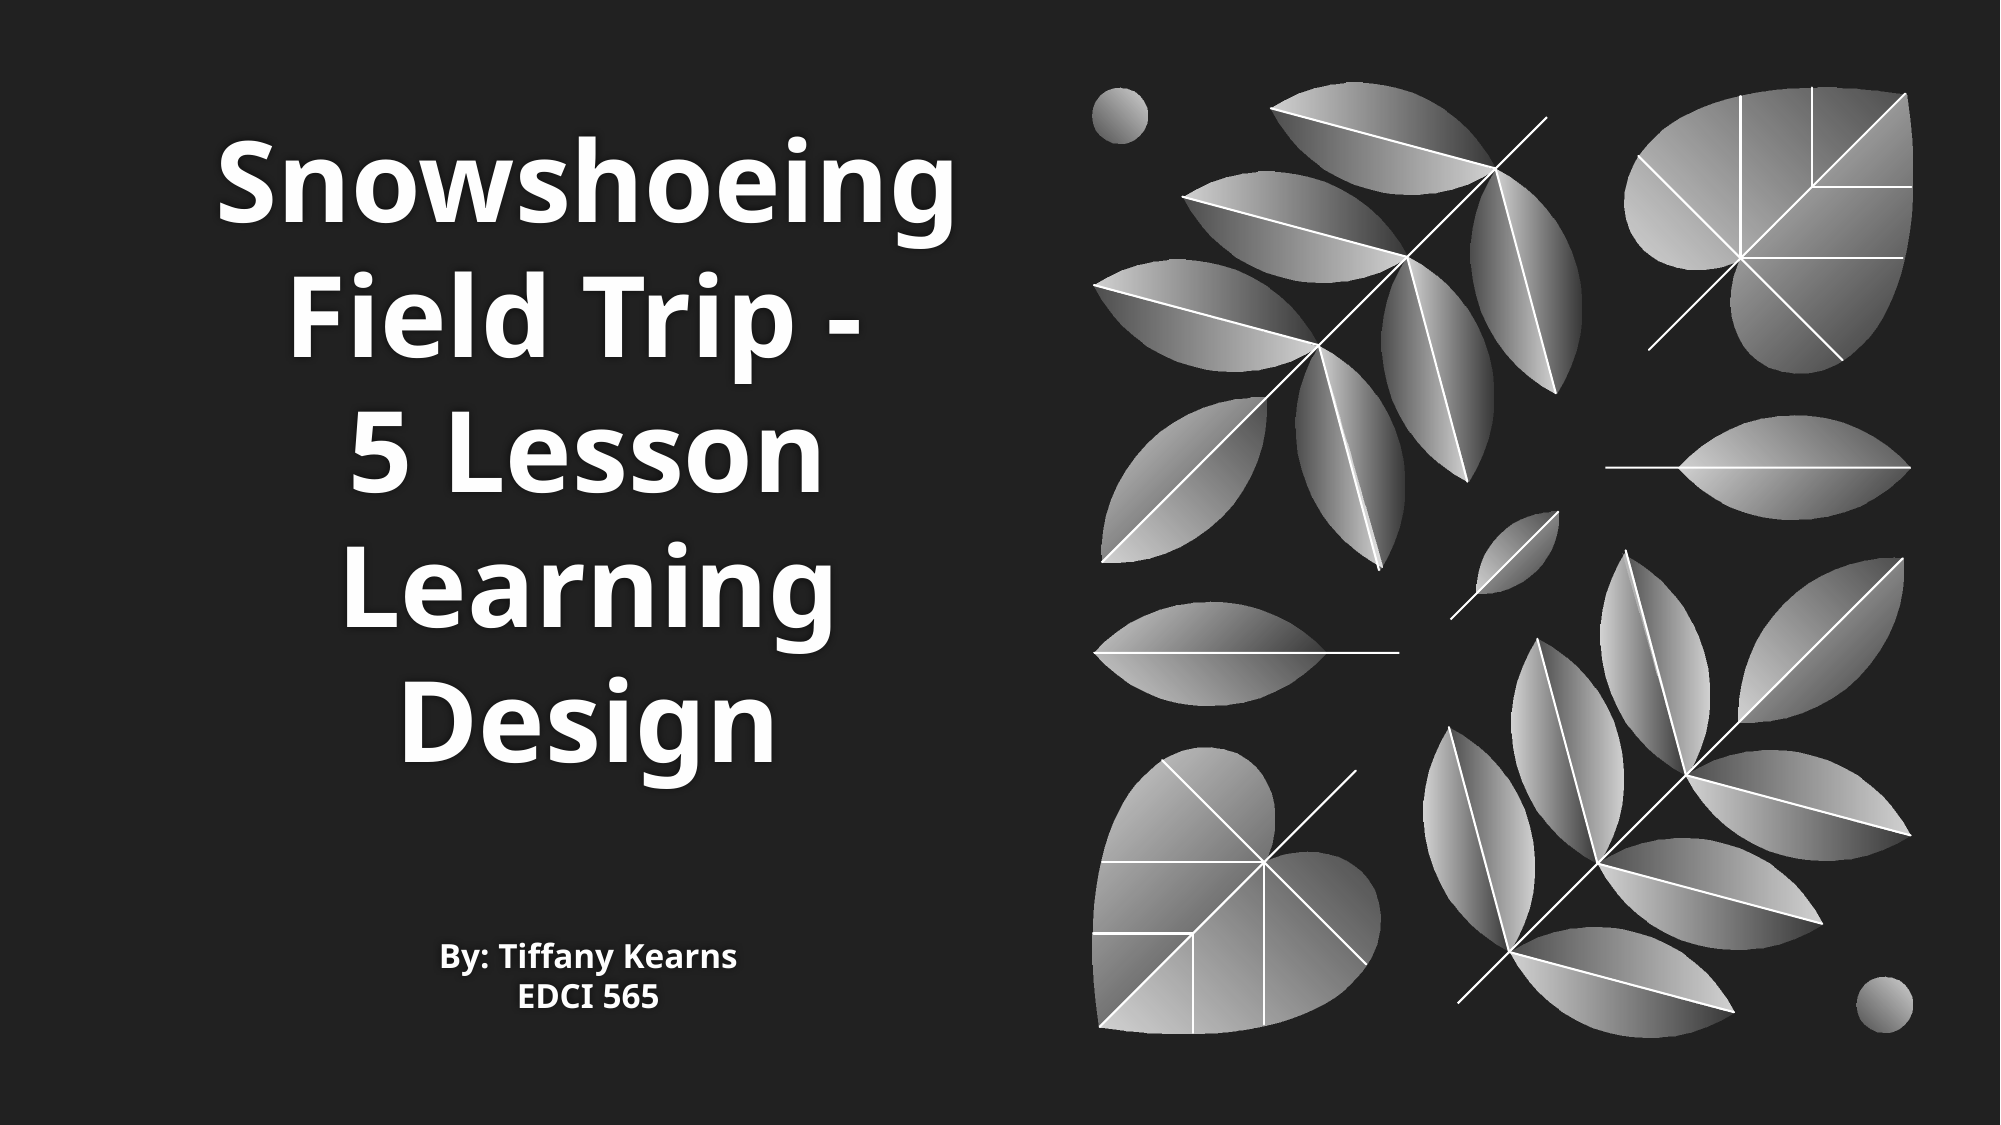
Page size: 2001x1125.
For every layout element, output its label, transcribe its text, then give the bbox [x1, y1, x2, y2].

title Snowshoeing Field Trip - 5 Lesson Learning Design By: Tiffany Kearns EDCI 565 [161, 48, 1015, 1076]
